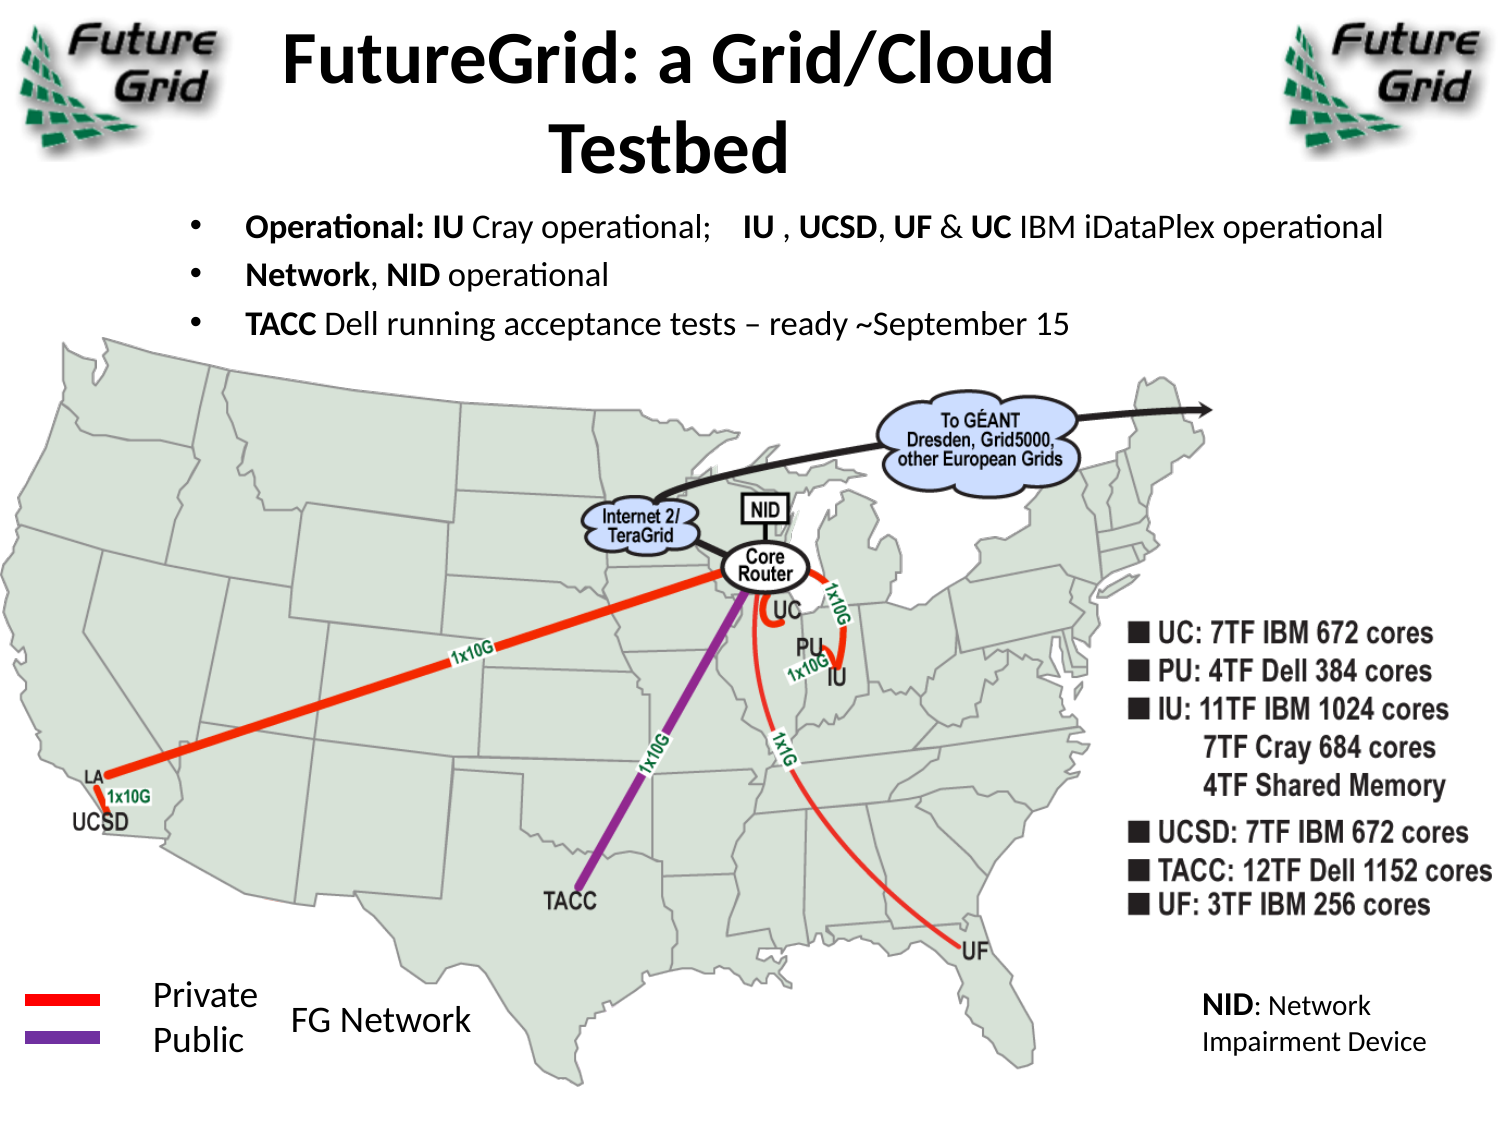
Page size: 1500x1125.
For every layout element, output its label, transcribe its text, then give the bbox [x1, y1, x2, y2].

title FutureGrid: a Grid/Cloud Testbed [227, 21, 1113, 177]
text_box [24, 962, 488, 1069]
picture [1262, 0, 1500, 162]
list Operational: IU Cray operational; IU , UCSD, UF & UC IBM iDataPlex operational Network, NID operational TACC Dell running acceptance tests – ready ~September 15 [174, 196, 1500, 350]
picture [0, 0, 237, 162]
picture [0, 337, 1494, 1087]
